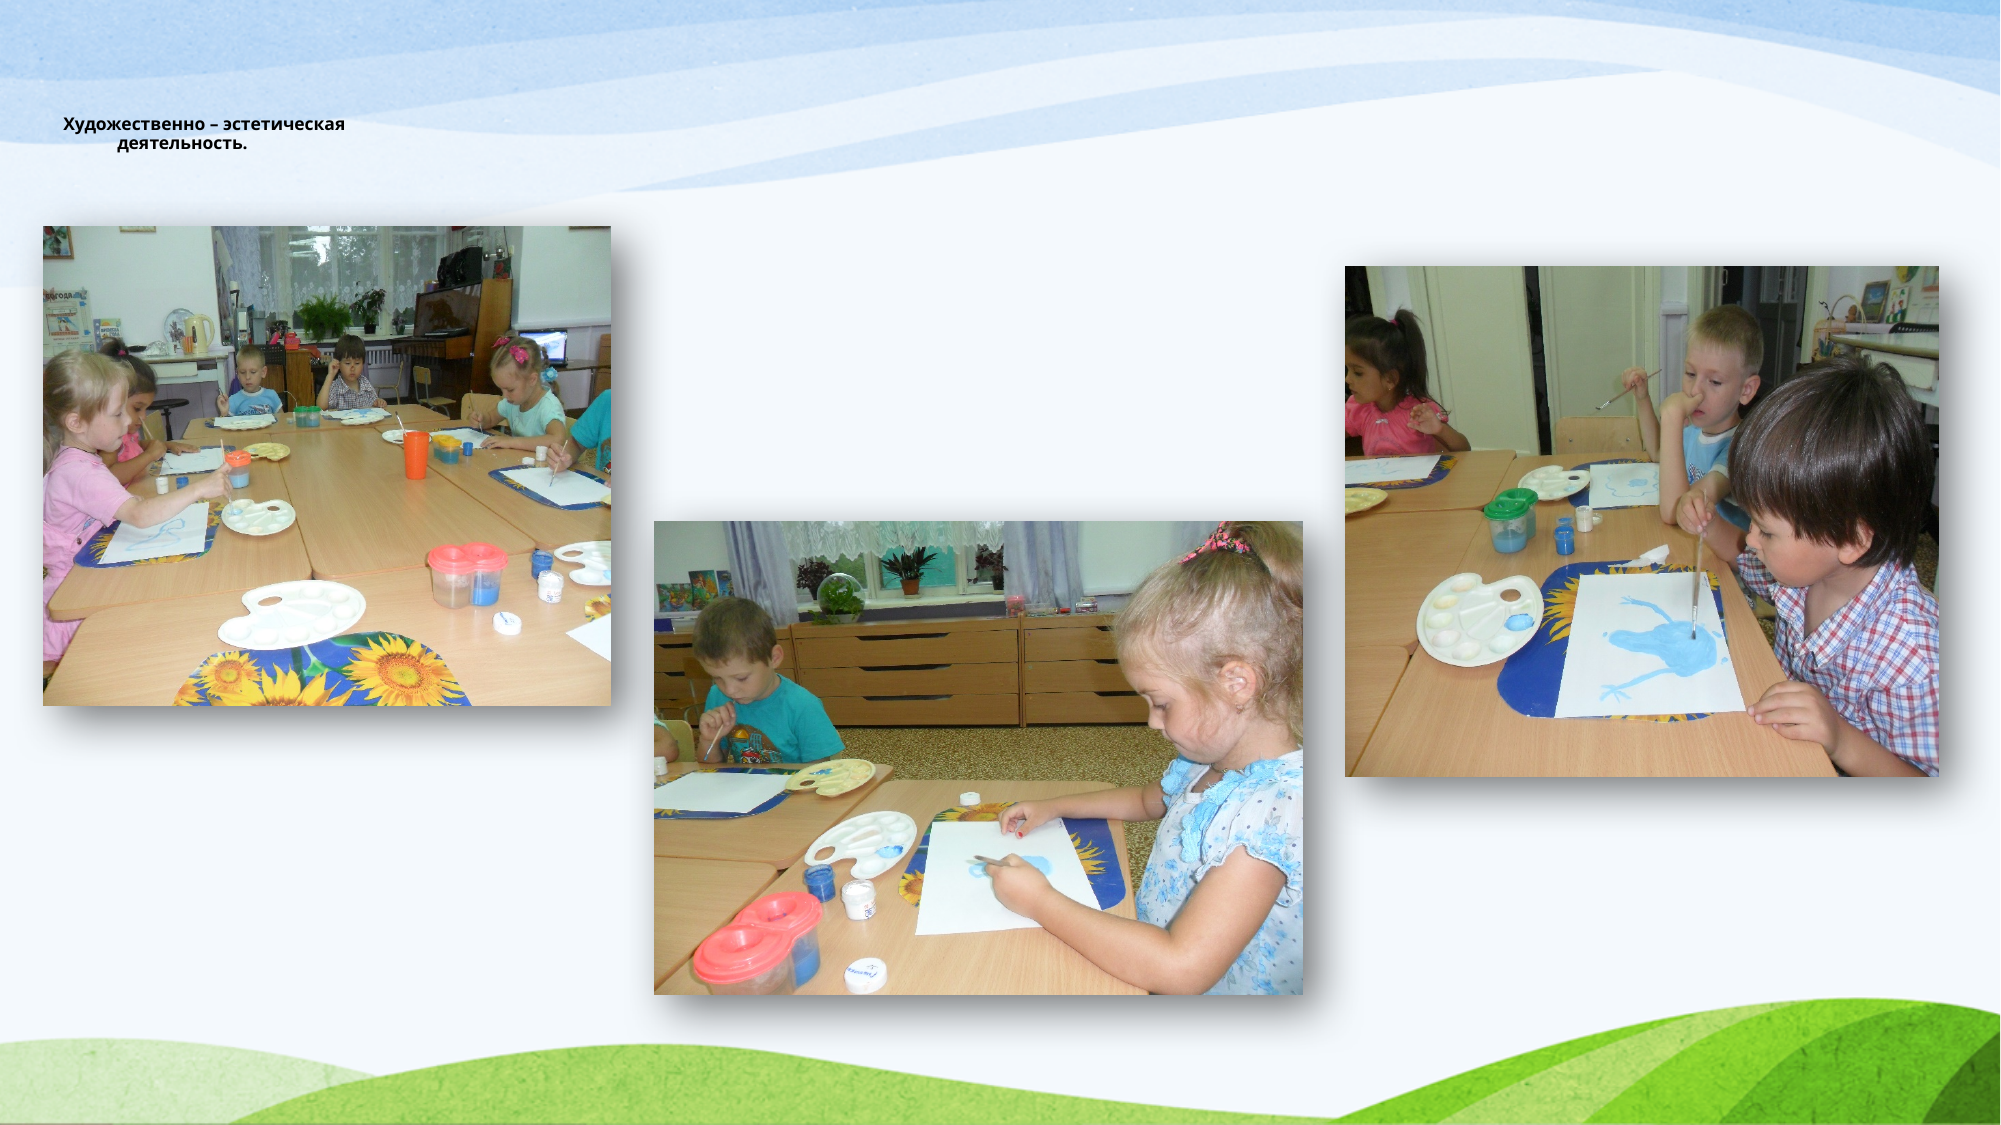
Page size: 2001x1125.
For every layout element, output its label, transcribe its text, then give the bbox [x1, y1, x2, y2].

title Художественно – эстетическая деятельность. [43, 50, 1825, 161]
picture [0, 0, 2001, 1125]
